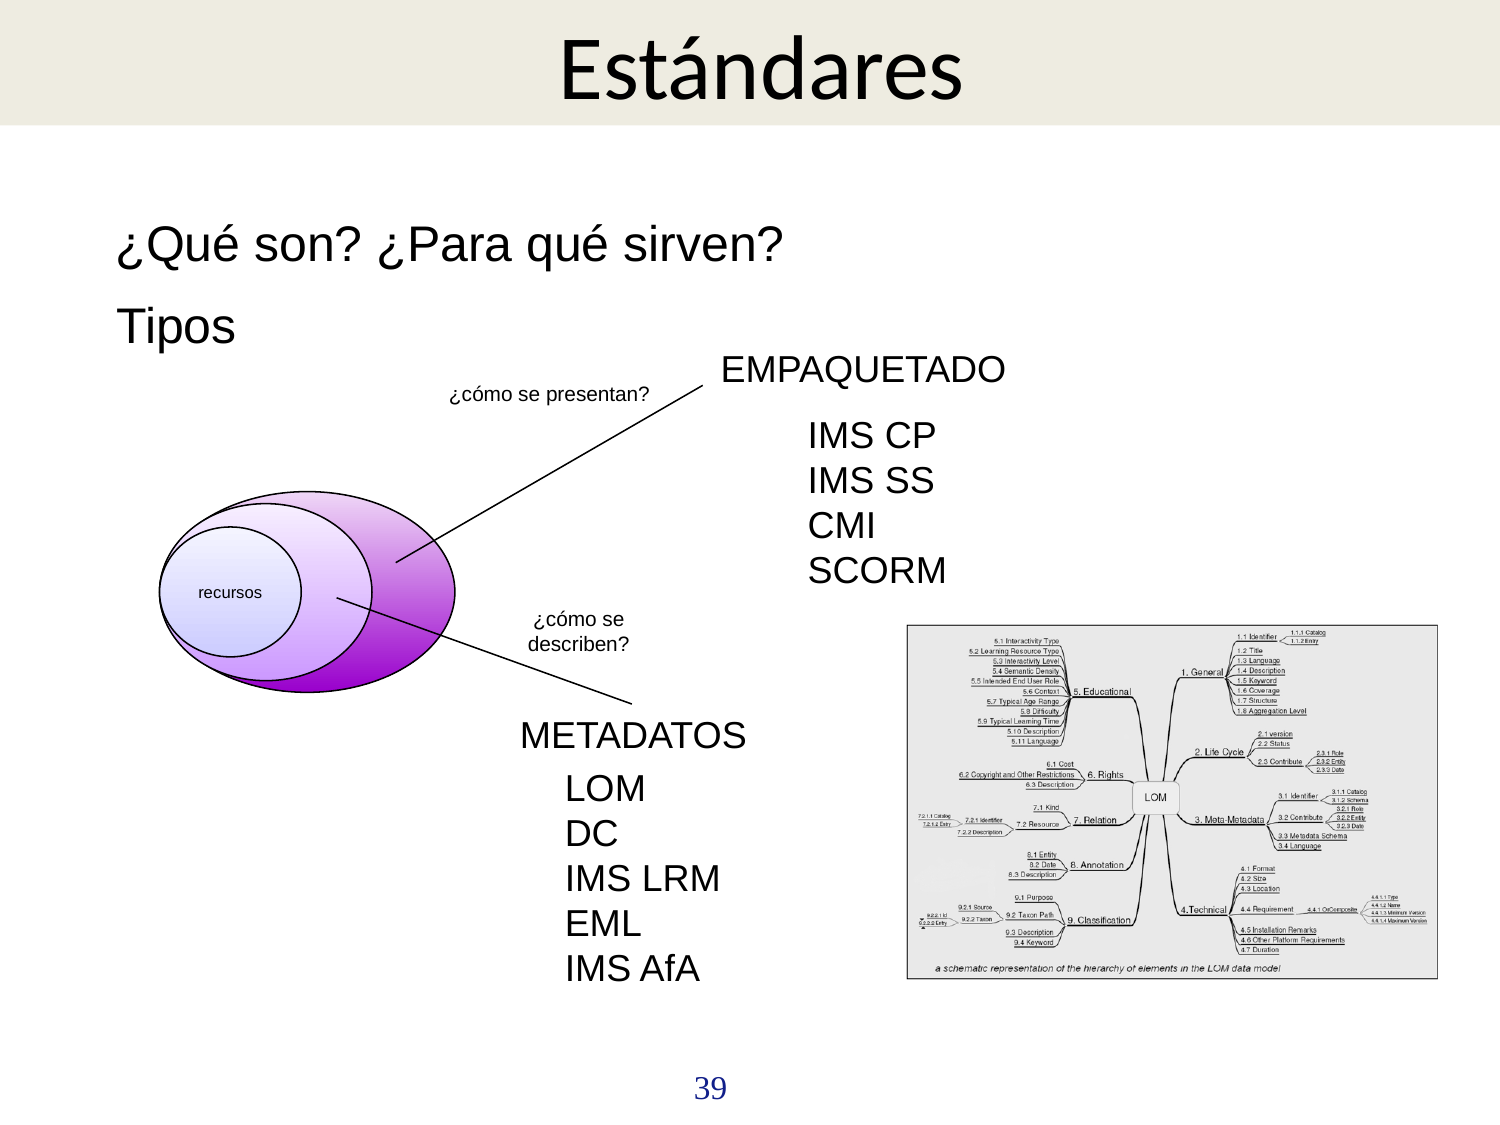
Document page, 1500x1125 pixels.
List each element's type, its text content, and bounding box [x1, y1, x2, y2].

text_box IMS CP IMS SS CMI SCORM [792, 571, 963, 599]
title Estándares [0, 0, 1500, 128]
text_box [336, 597, 766, 765]
text_box ¿Qué son? ¿Para qué sirven? [100, 203, 801, 279]
text_box LOM DC IMS LRM EML IMS AfA [550, 773, 737, 997]
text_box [395, 337, 1025, 563]
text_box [100, 286, 456, 693]
picture [903, 621, 1441, 983]
